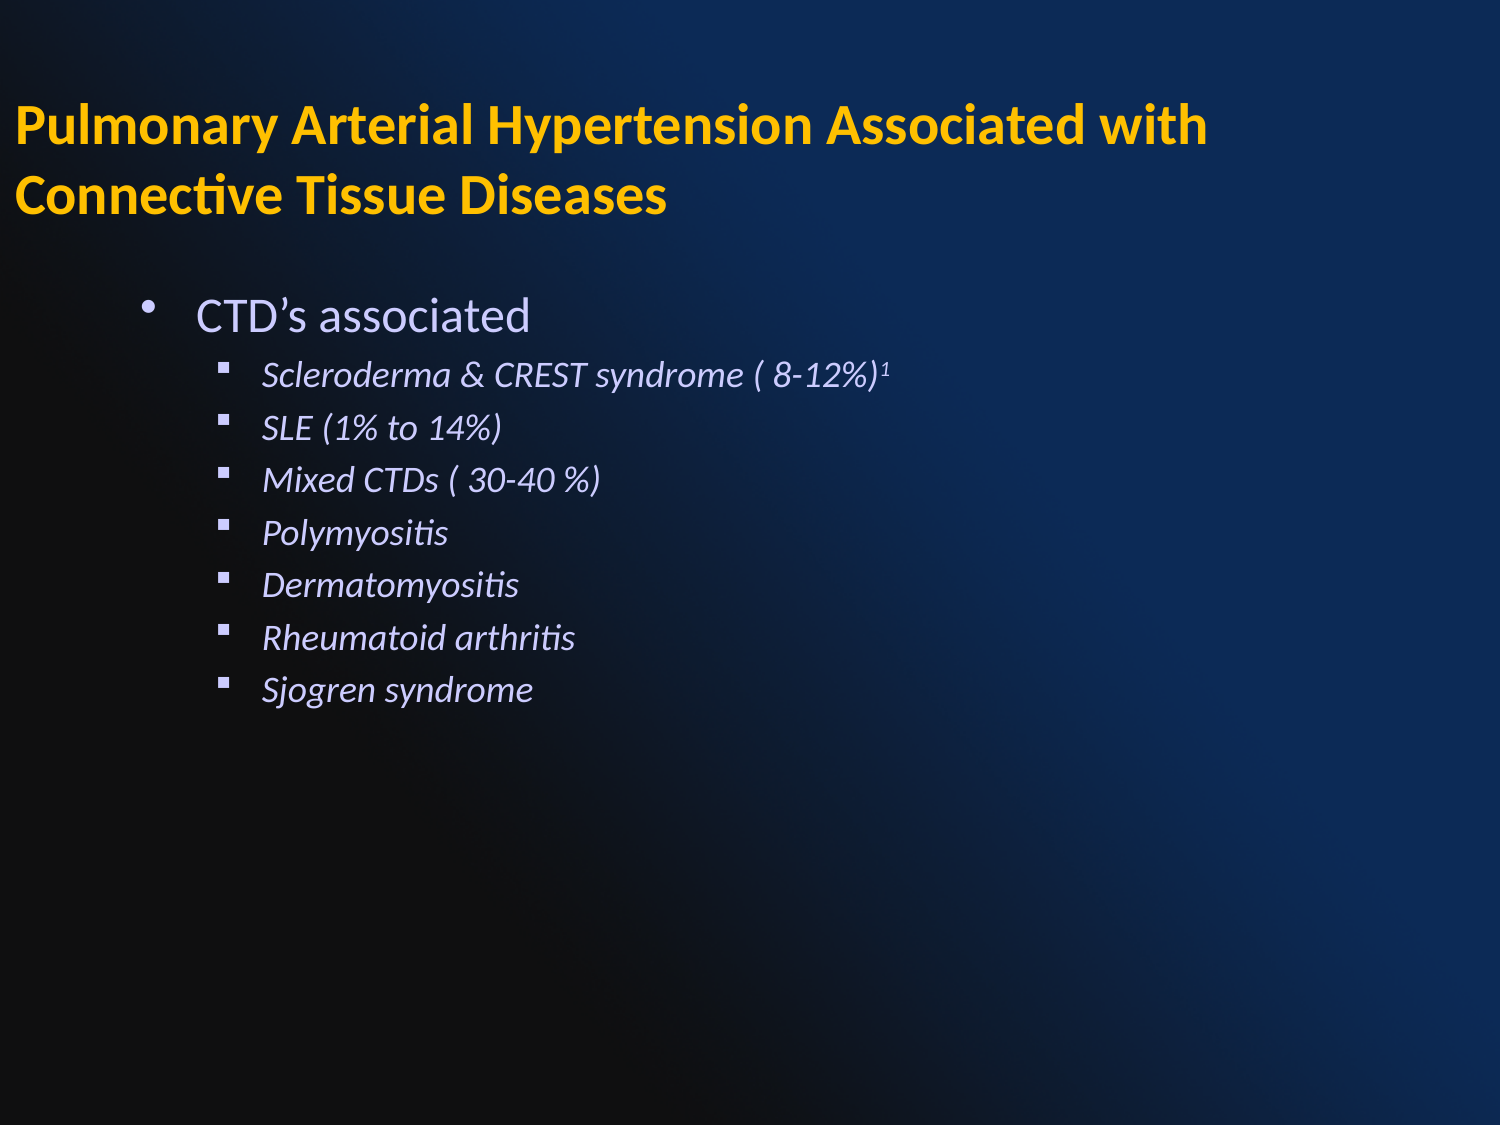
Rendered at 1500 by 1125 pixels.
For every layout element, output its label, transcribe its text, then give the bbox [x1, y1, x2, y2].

title Pulmonary Arterial Hypertension Associated with Connective Tissue Diseases [0, 87, 1351, 226]
list CTD’s associated Scleroderma & CREST syndrome ( 8-12%)1 SLE (1% to 14%) Mixed CTDs ( 30-40 %) Polymyositis Dermatomyositis Rheumatoid arthritis Sjogren syndrome [124, 274, 1500, 926]
picture [0, 0, 1500, 1125]
